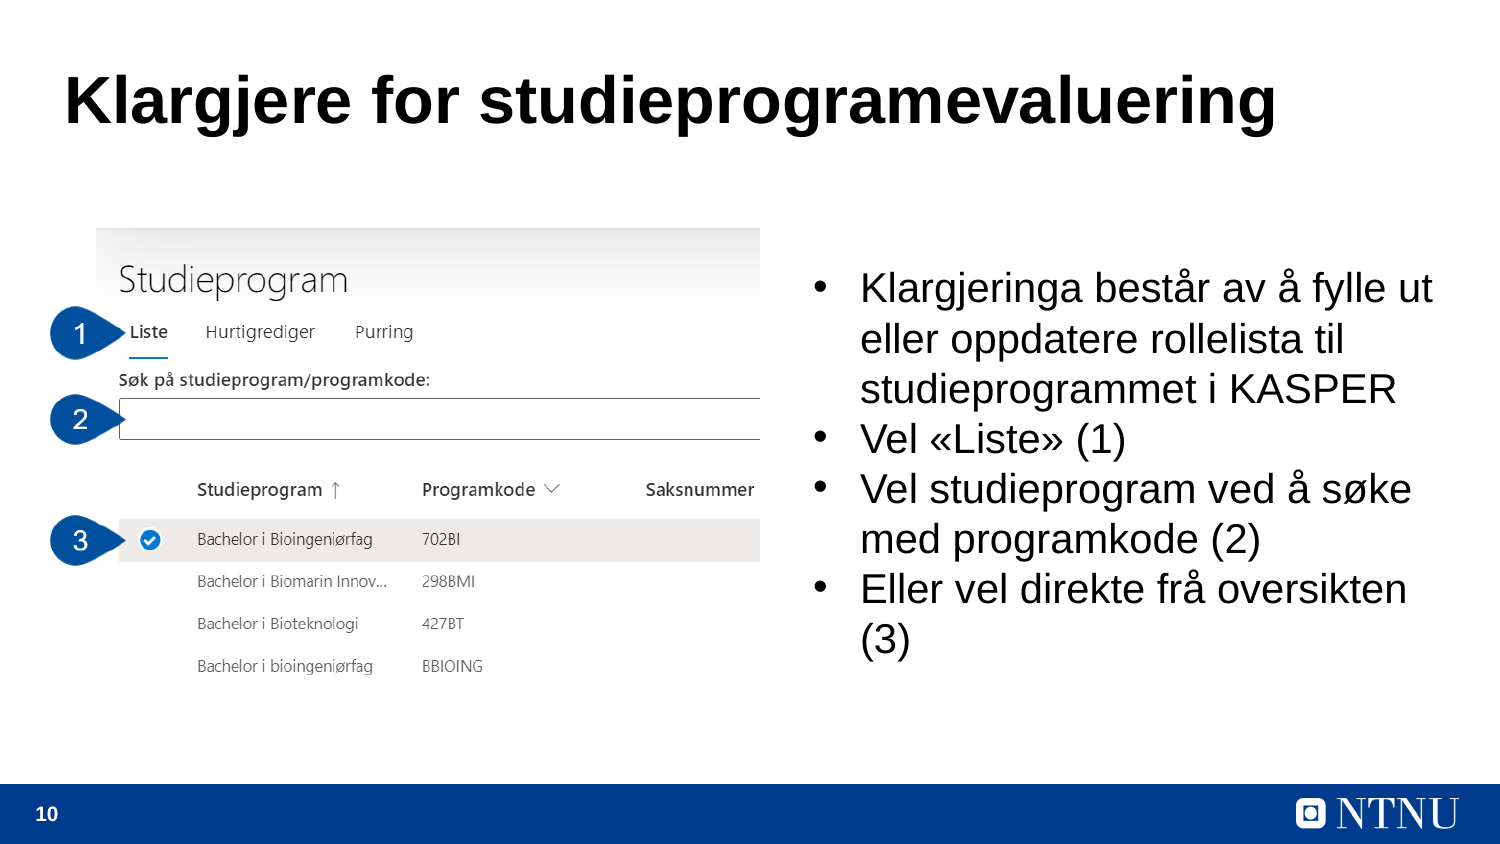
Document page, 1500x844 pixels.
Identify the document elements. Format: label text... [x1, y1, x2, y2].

picture [49, 228, 761, 699]
picture [0, 784, 1500, 844]
text_box Klargjeringa består av å fylle ut eller oppdatere rollelista til studieprogrammet i KASPER Vel «Liste» (1) Vel studieprogram ved å søke med programkode (2) Eller vel direkte frå oversikten (3) [798, 253, 1466, 669]
title Klargjere for studieprogramevaluering [49, 48, 1431, 146]
